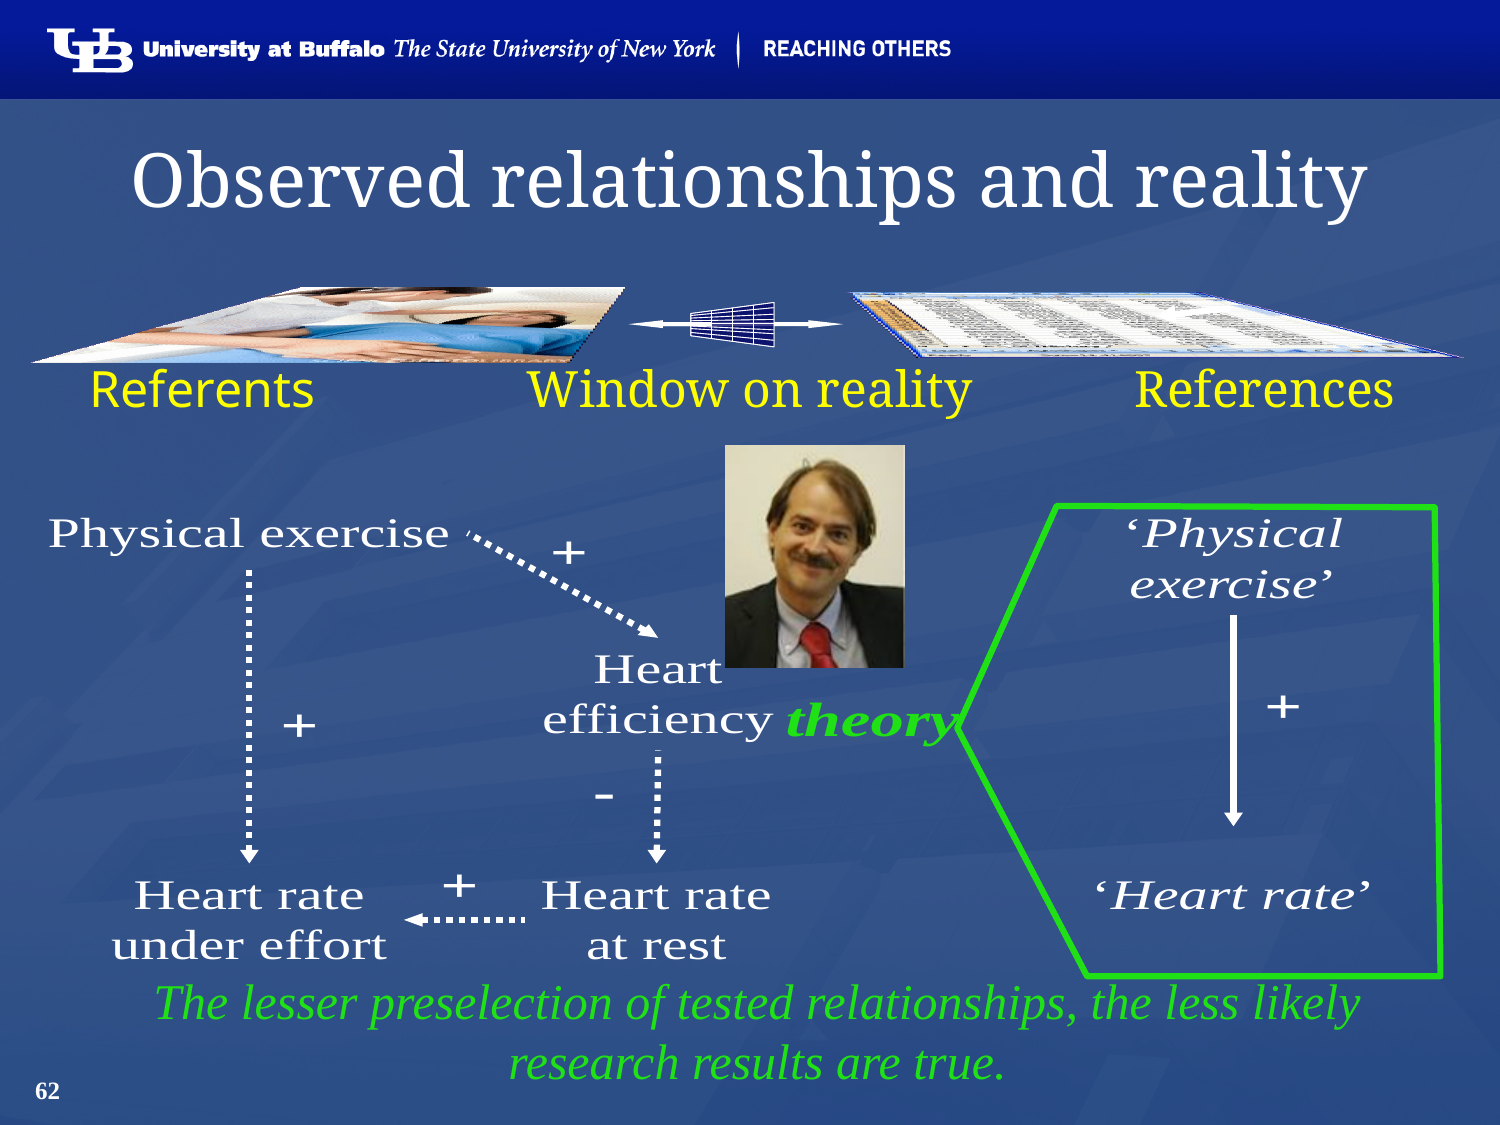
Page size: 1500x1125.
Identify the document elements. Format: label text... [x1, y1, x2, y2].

title Observed relationships and reality [37, 125, 1463, 250]
slide_number 62 [3, 1059, 75, 1120]
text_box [28, 287, 1464, 363]
text_box The lesser preselection of tested relationships, the less likely research results are true. [65, 962, 1450, 1098]
text_box Window on reality [512, 372, 1013, 425]
picture [0, 0, 1500, 99]
list Referents [75, 372, 363, 423]
text_box References [1072, 372, 1450, 425]
picture [12, 445, 1444, 995]
